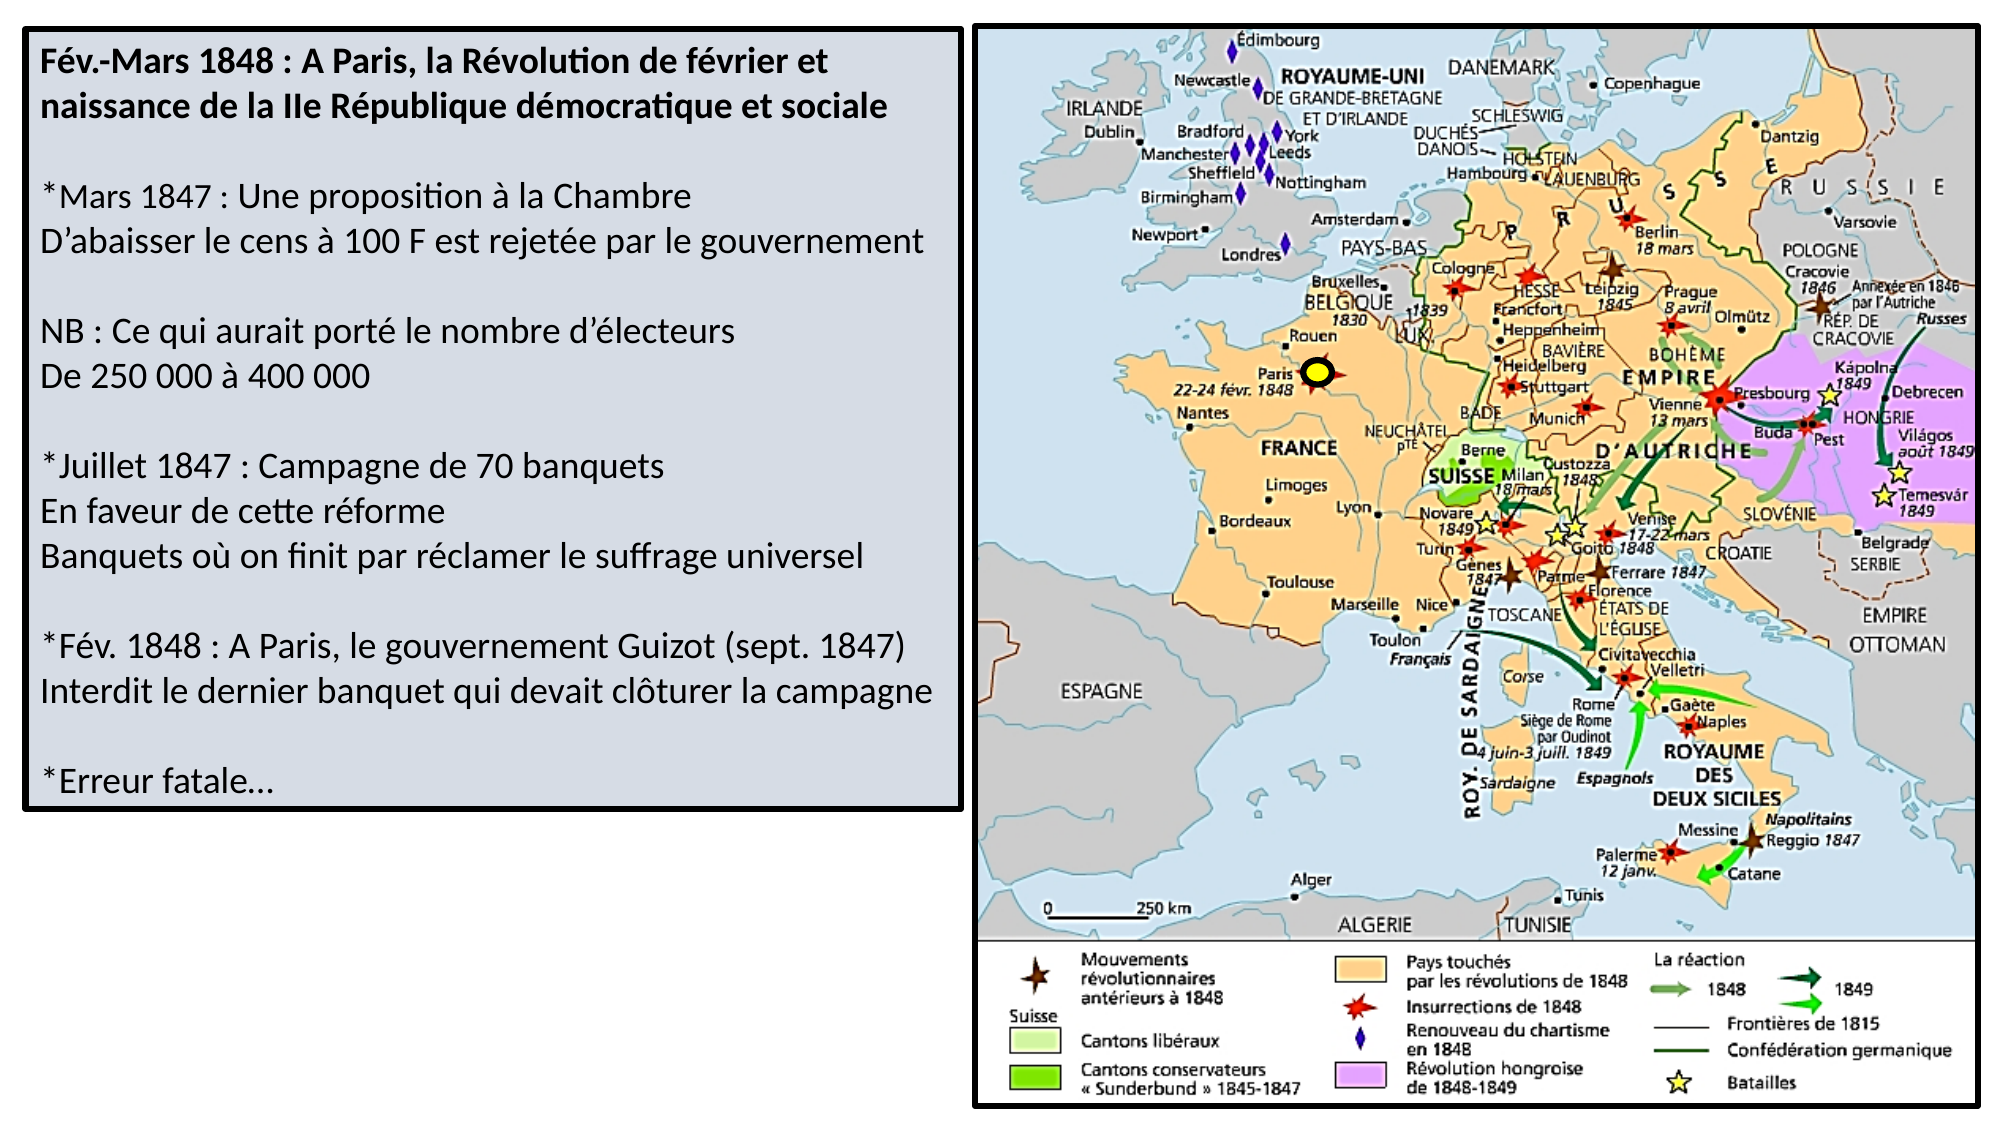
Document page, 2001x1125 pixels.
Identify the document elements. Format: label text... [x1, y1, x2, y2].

picture [978, 29, 1975, 1103]
text_box Fév.-Mars 1848 : A Paris, la Révolution de février et naissance de la IIe République démocratique et sociale *Mars 1847 : Une proposition à la Chambre D’abaisser le cens à 100 F est rejetée par le gouvernement NB : Ce qui aurait porté le nombre d’électeurs De 250 000 à 400 000 *Juillet 1847 : Campagne de 70 banquets En faveur de cette réforme Banquets où on finit par réclamer le suffrage universel *Fév. 1848 : A Paris, le gouvernement Guizot (sept. 1847) Interdit le dernier banquet qui devait clôturer la campagne *Erreur fatale… [25, 29, 961, 809]
